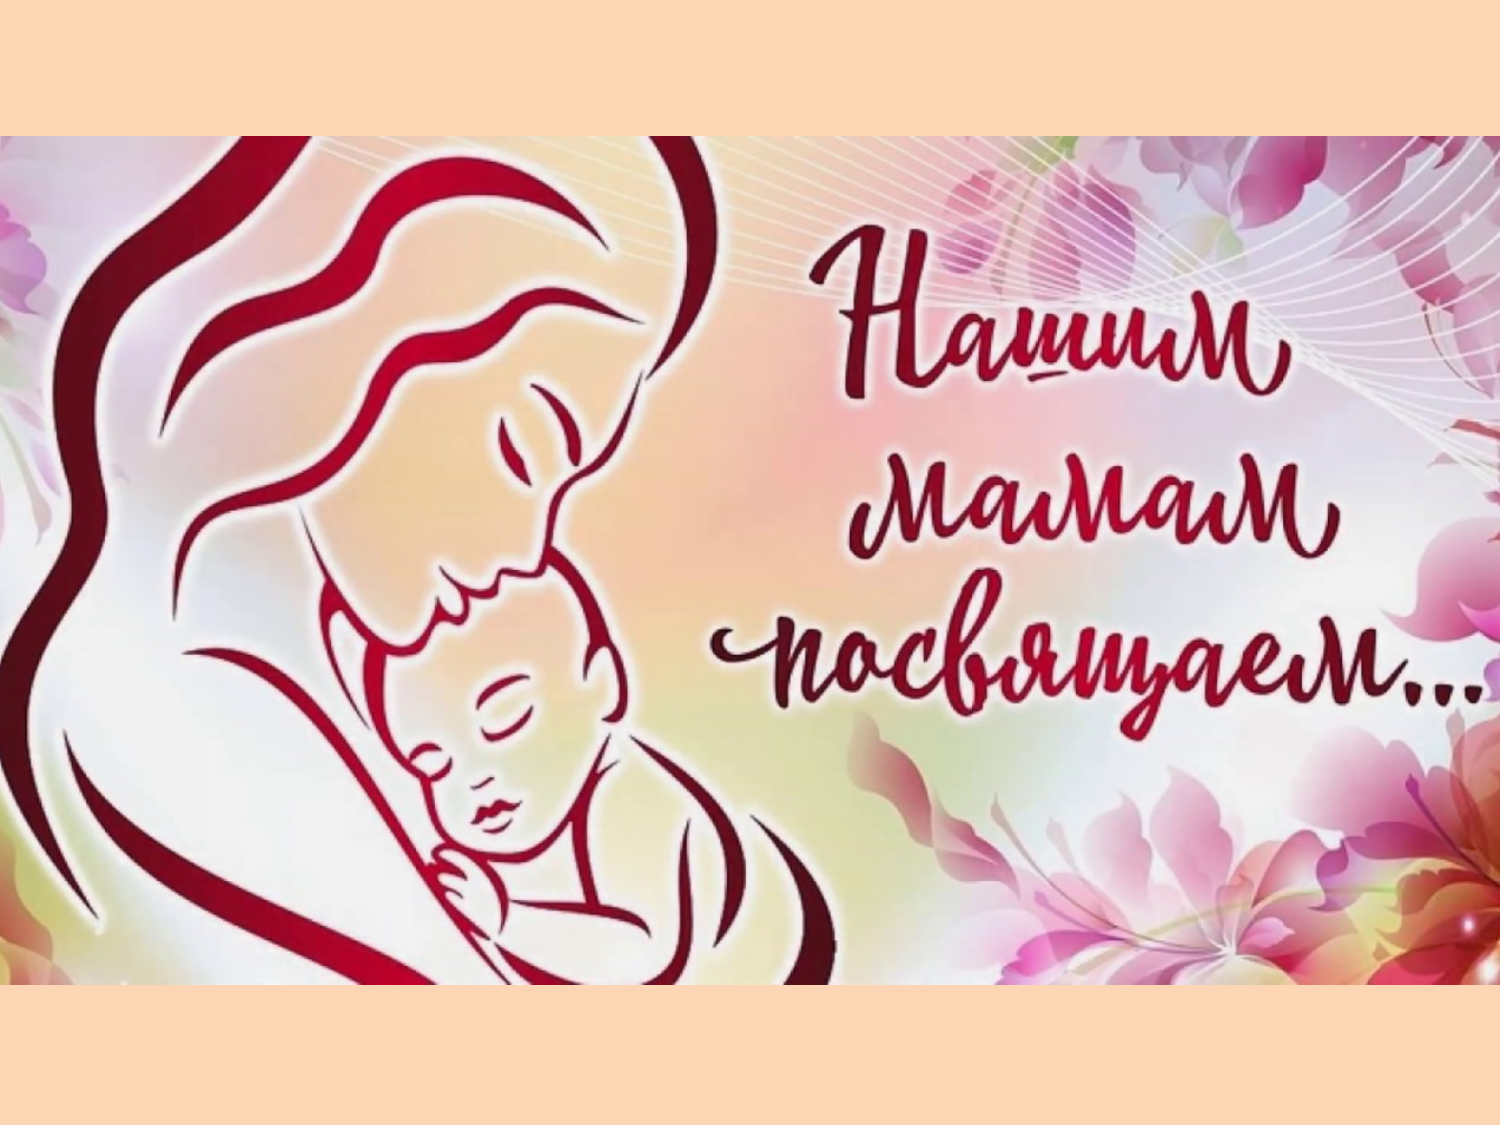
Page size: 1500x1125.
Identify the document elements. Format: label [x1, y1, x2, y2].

picture [0, 136, 1500, 985]
